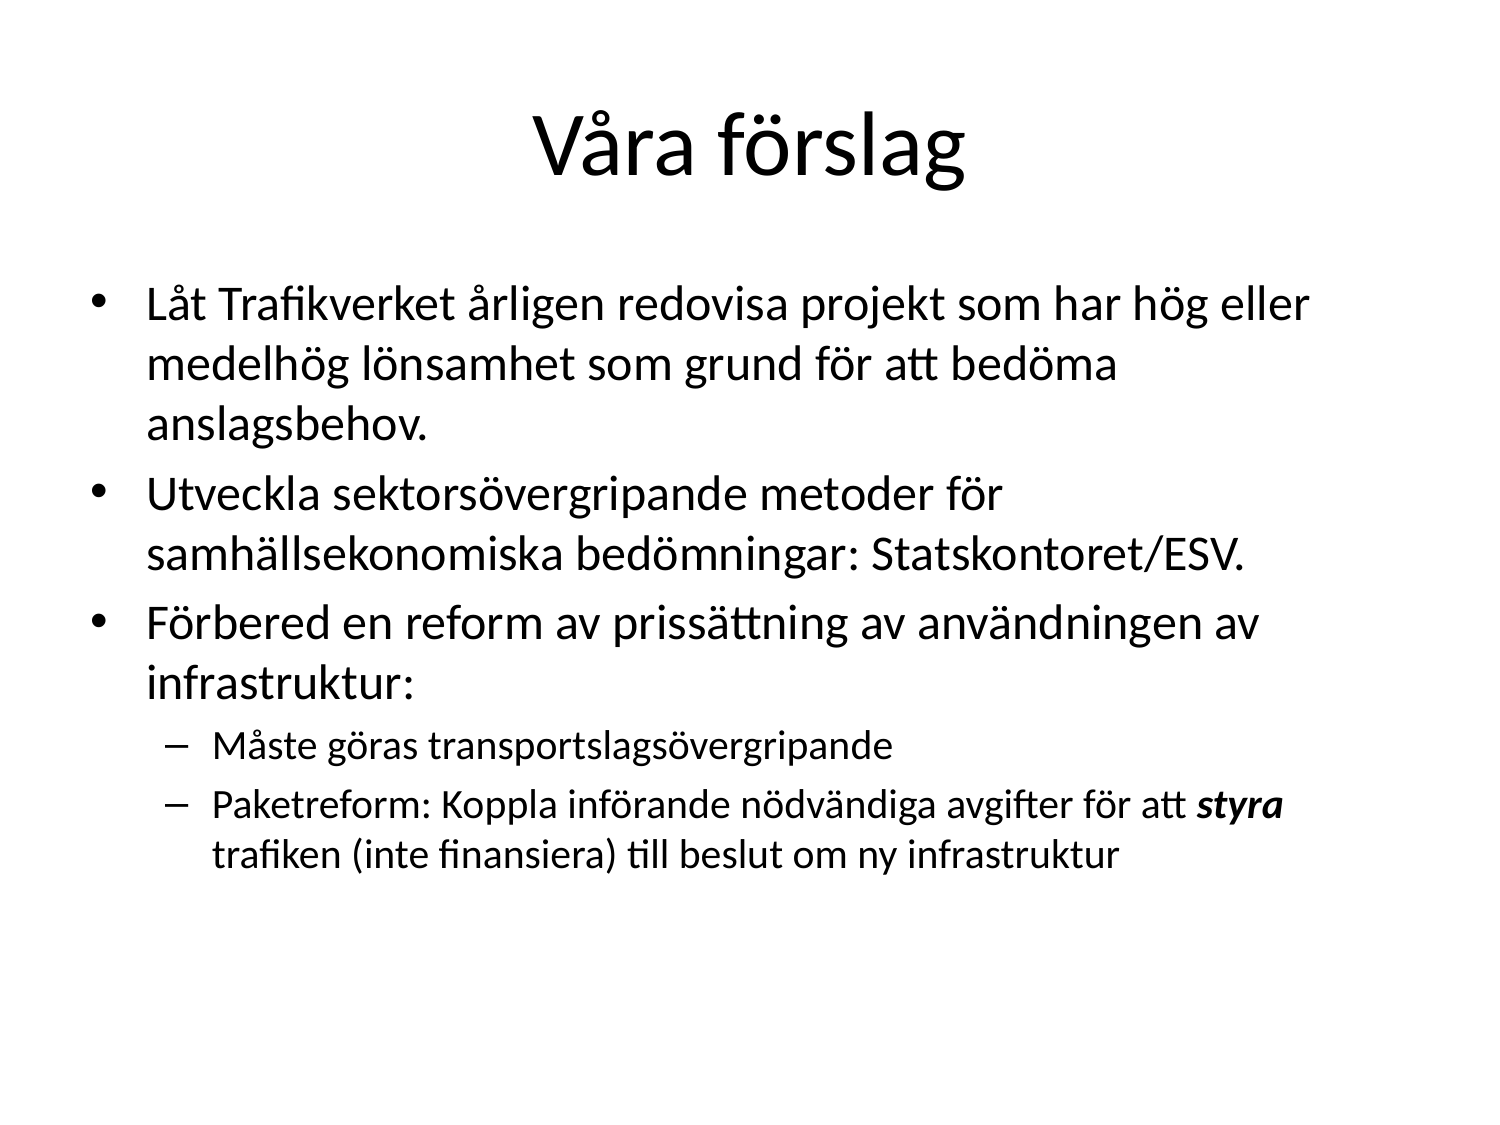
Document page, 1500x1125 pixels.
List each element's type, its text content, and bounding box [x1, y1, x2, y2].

list Låt Trafikverket årligen redovisa projekt som har hög eller medelhög lönsamhet som grund för att bedöma anslagsbehov. Utveckla sektorsövergripande metoder för samhällsekonomiska bedömningar: Statskontoret/ESV. Förbered en reform av prissättning av användningen av infrastruktur: Måste göras transportslagsövergripande Paketreform: Koppla införande nödvändiga avgifter för att styra trafiken (inte finansiera) till beslut om ny infrastruktur [75, 262, 1425, 1005]
title Våra förslag [75, 45, 1425, 233]
